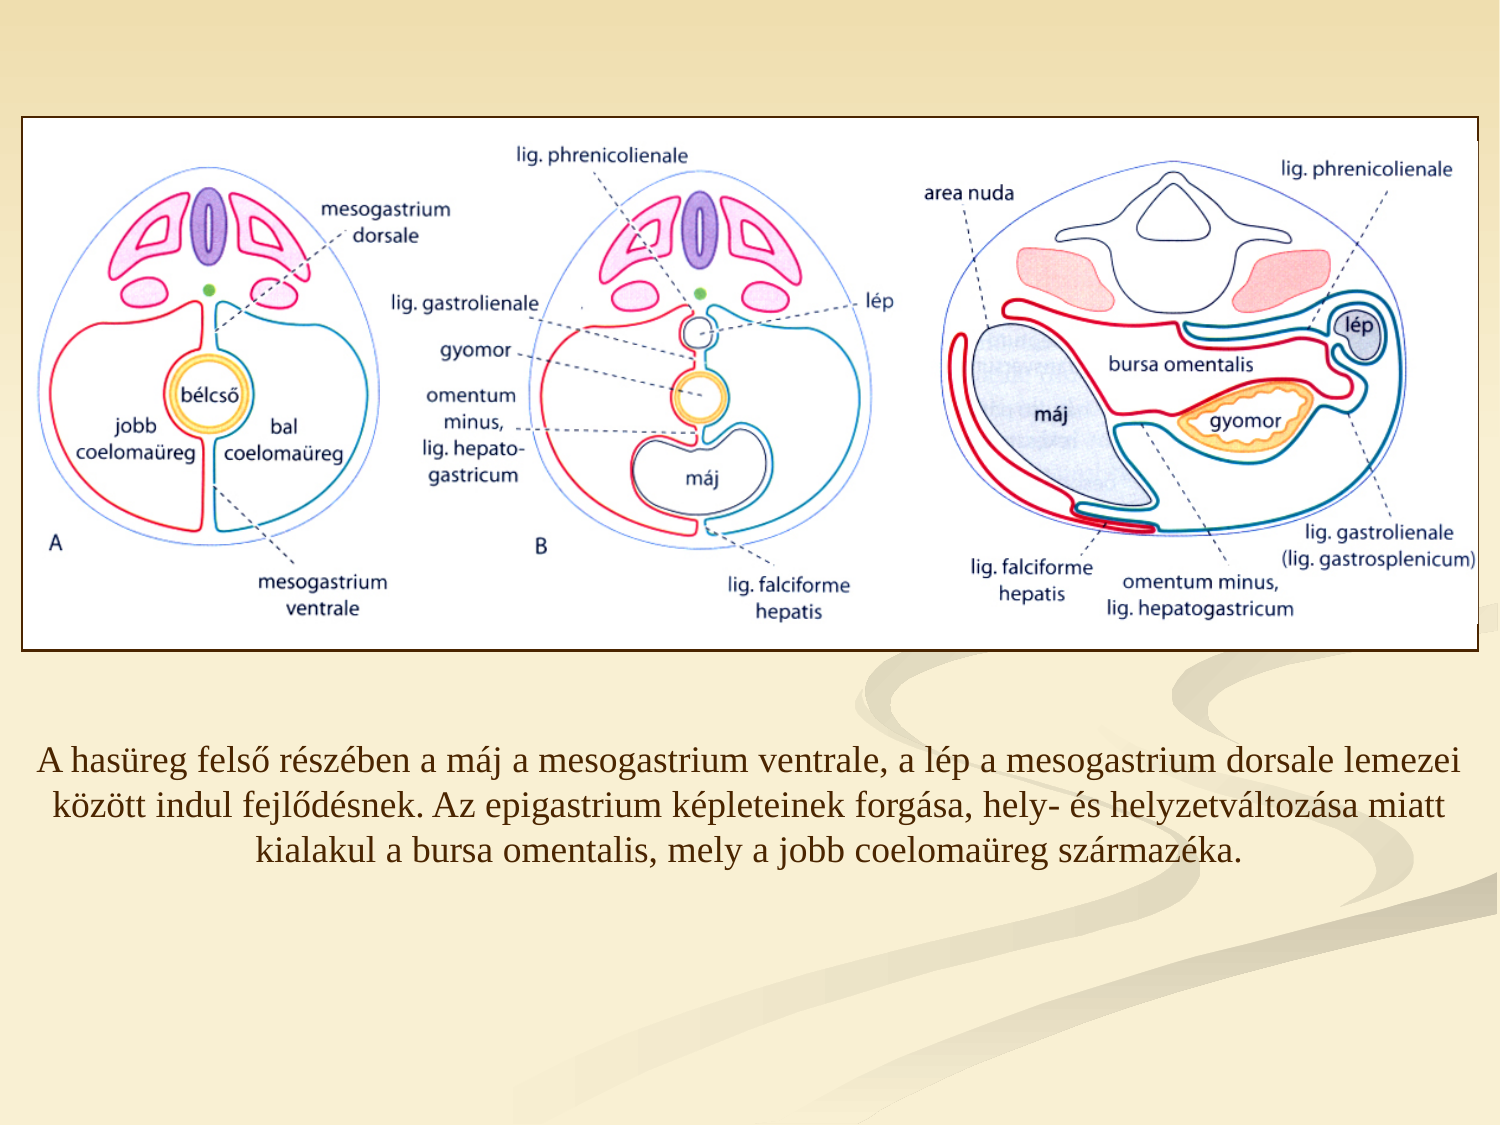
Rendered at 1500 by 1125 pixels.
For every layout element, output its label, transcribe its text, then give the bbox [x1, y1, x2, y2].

text_box [21, 116, 1479, 652]
text_box A hasüreg felső részében a máj a mesogastrium ventrale, a lép a mesogastrium dorsale lemezei között indul fejlődésnek. Az epigastrium képleteinek forgása, hely- és helyzetváltozása miatt kialakul a bursa omentalis, mely a jobb coelomaüreg származéka. [21, 727, 1479, 877]
picture [33, 141, 906, 624]
picture [921, 141, 1479, 624]
